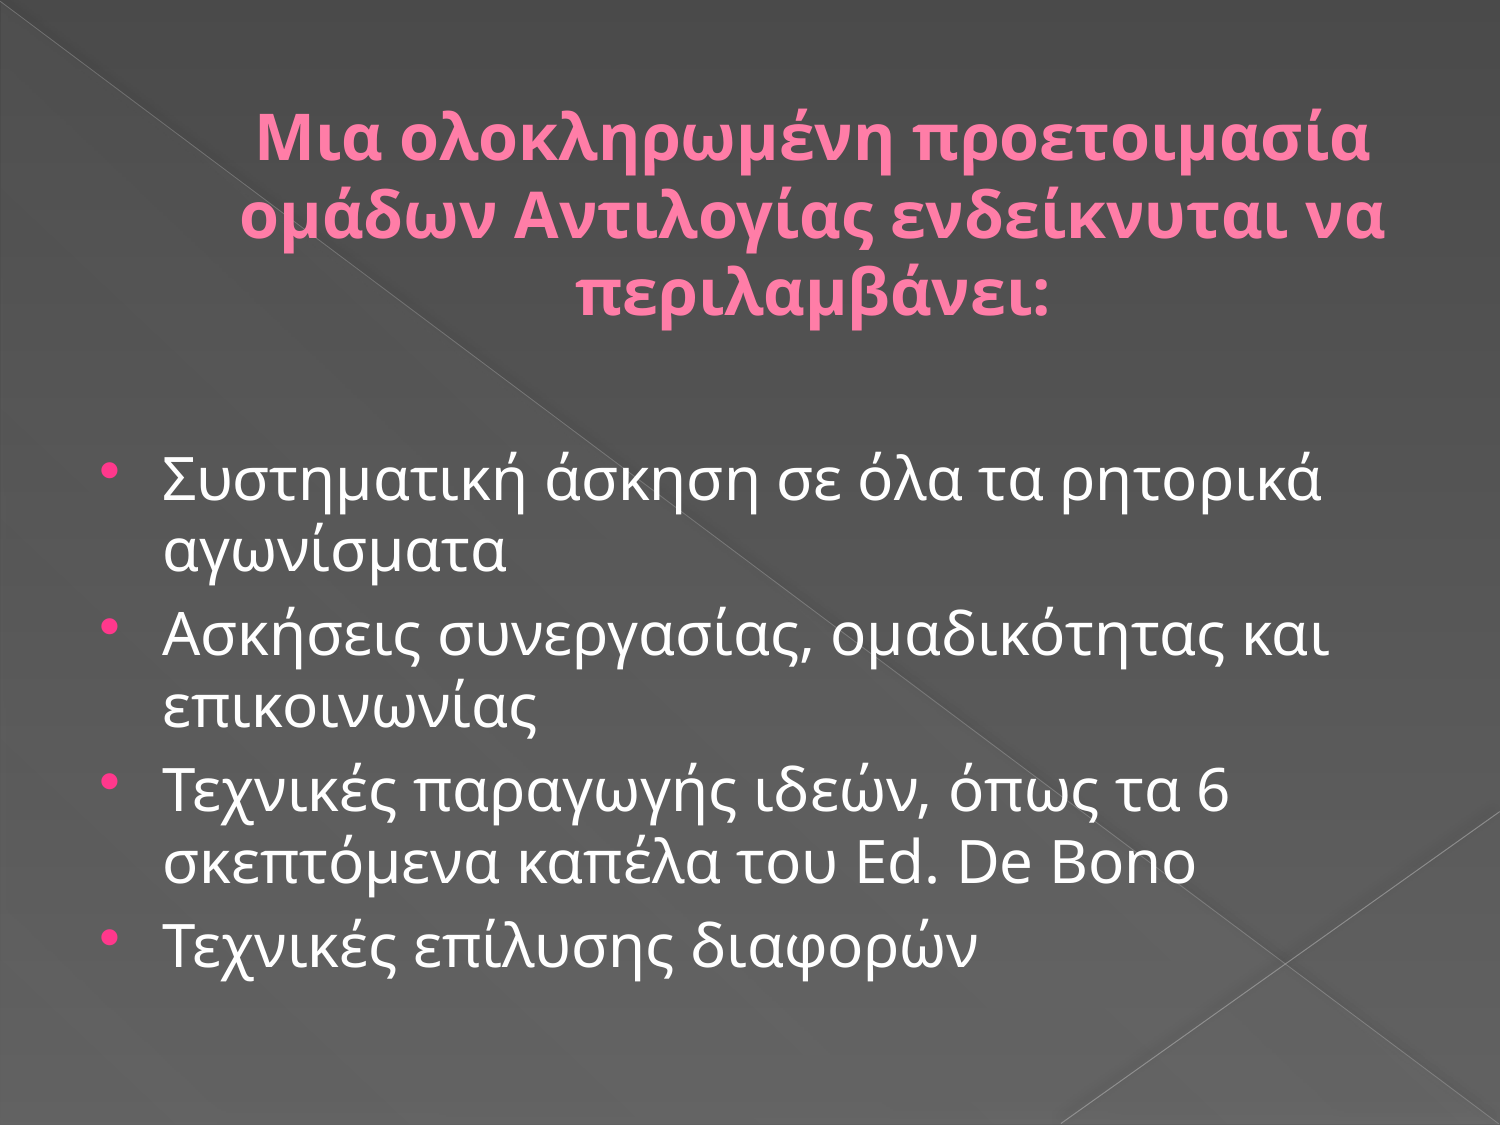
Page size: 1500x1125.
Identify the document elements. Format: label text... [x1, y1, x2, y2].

title Μια ολοκληρωμένη προετοιμασία ομάδων Αντιλογίας ενδείκνυται να περιλαμβάνει: [87, 87, 1463, 338]
list Συστηματική άσκηση σε όλα τα ρητορικά αγωνίσματα Ασκήσεις συνεργασίας, ομαδικότητας και επικοινωνίας Τεχνικές παραγωγής ιδεών, όπως τα 6 σκεπτόμενα καπέλα του Ed. De Bono Τεχνικές επίλυσης διαφορών [76, 432, 1427, 991]
